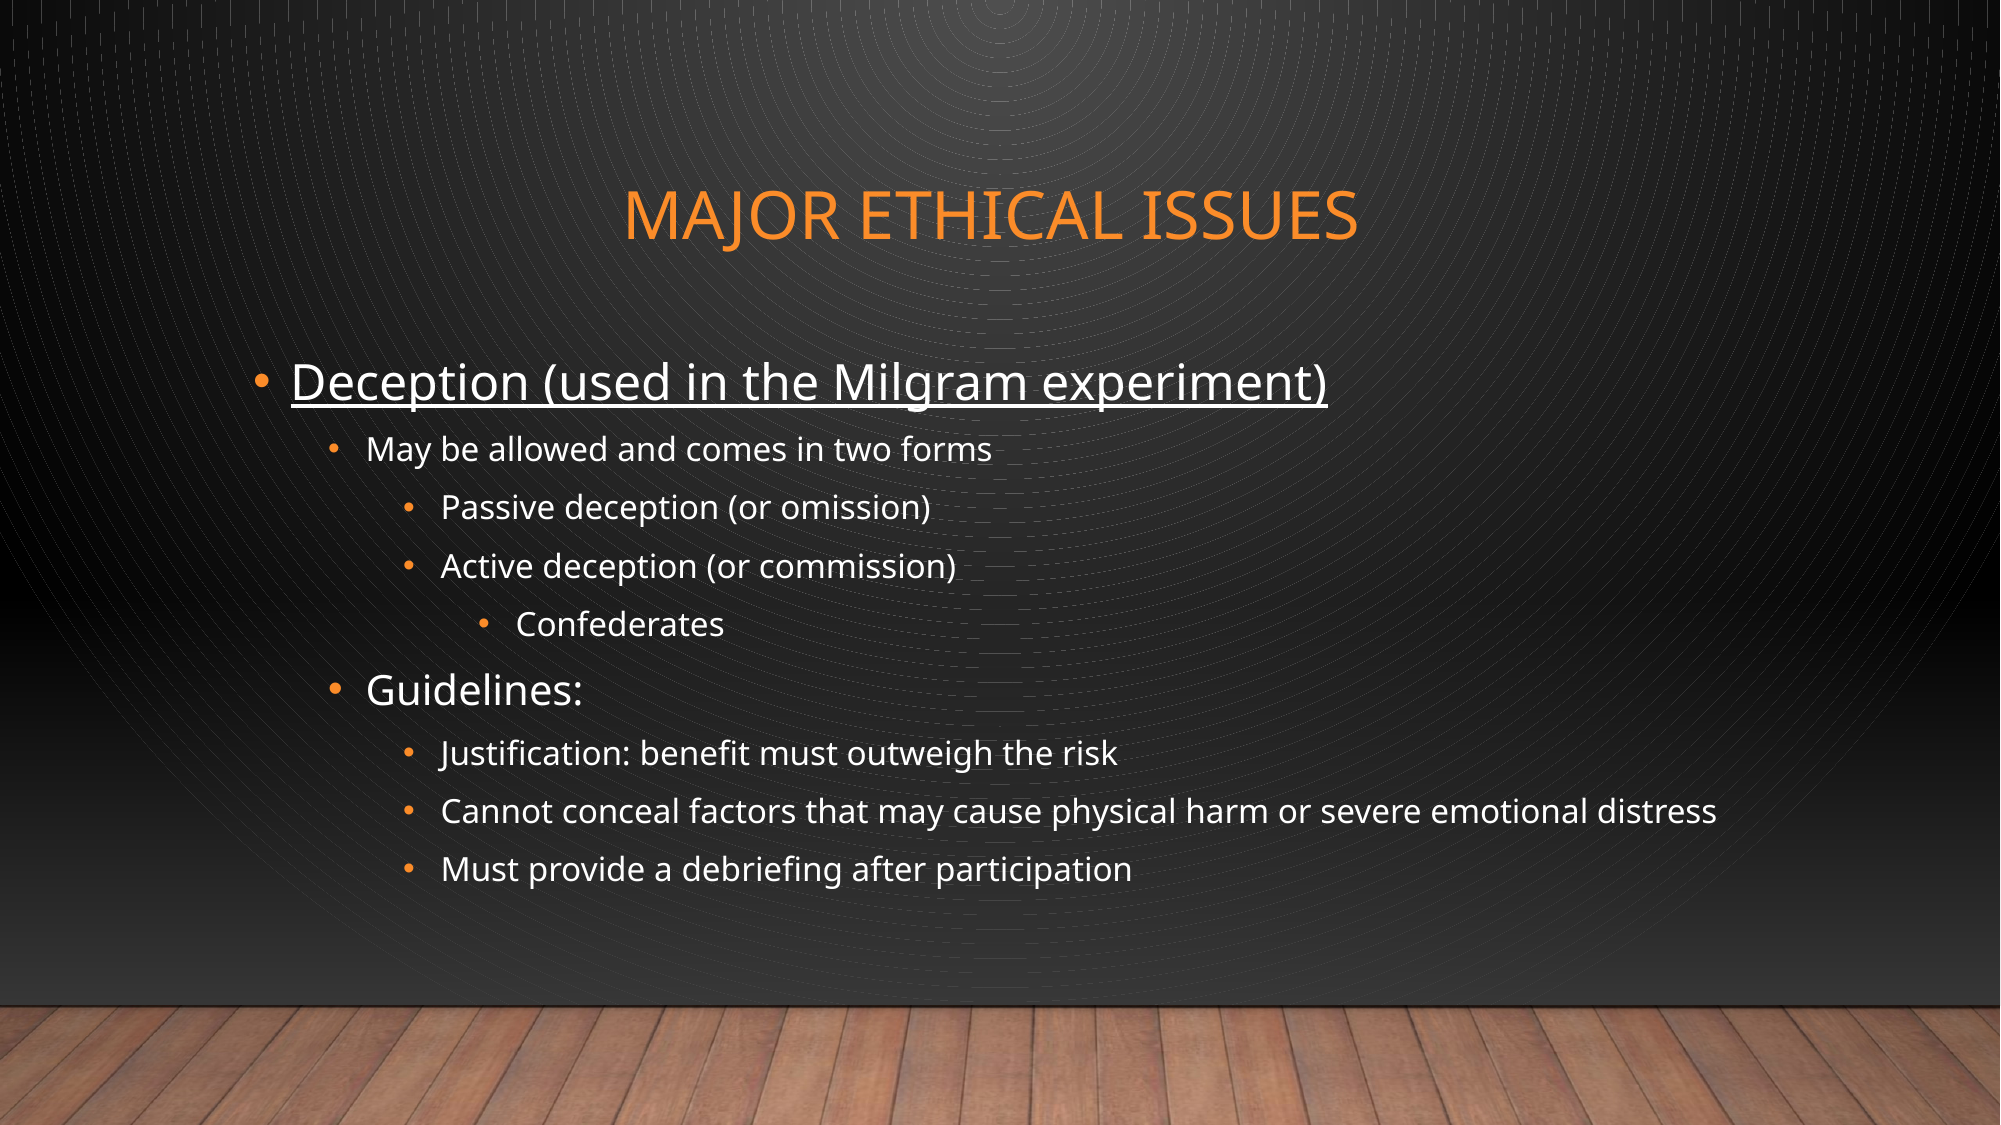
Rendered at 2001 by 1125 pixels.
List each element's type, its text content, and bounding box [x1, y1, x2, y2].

title Major Ethical Issues [238, 131, 1763, 305]
list Deception (used in the Milgram experiment) May be allowed and comes in two forms Passive deception (or omission) Active deception (or commission) Confederates Guidelines: Justification: benefit must outweigh the risk Cannot conceal factors that may cause physical harm or severe emotional distress Must provide a debriefing after participation [238, 330, 1763, 897]
picture [0, 1005, 2000, 1125]
